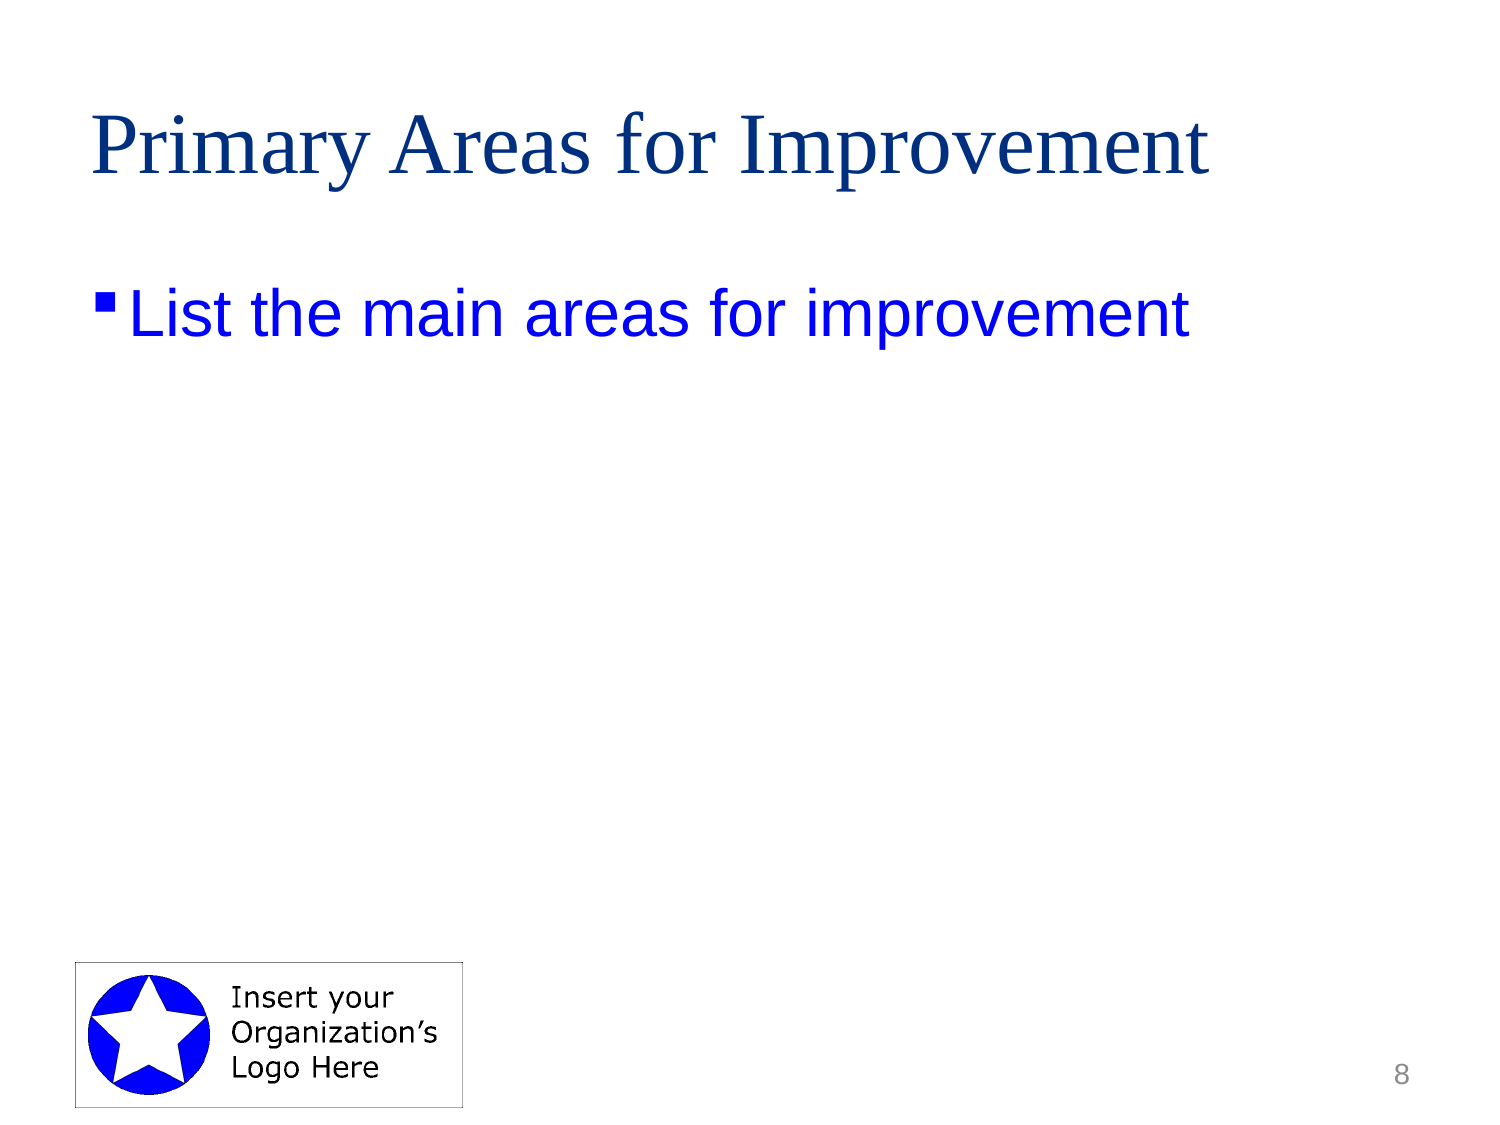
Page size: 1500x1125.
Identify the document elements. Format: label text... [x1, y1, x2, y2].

picture [75, 1005, 463, 1108]
list List the main areas for improvement [75, 262, 1425, 1005]
slide_number 8 [1074, 1042, 1425, 1103]
title Primary Areas for Improvement [75, 45, 1425, 233]
